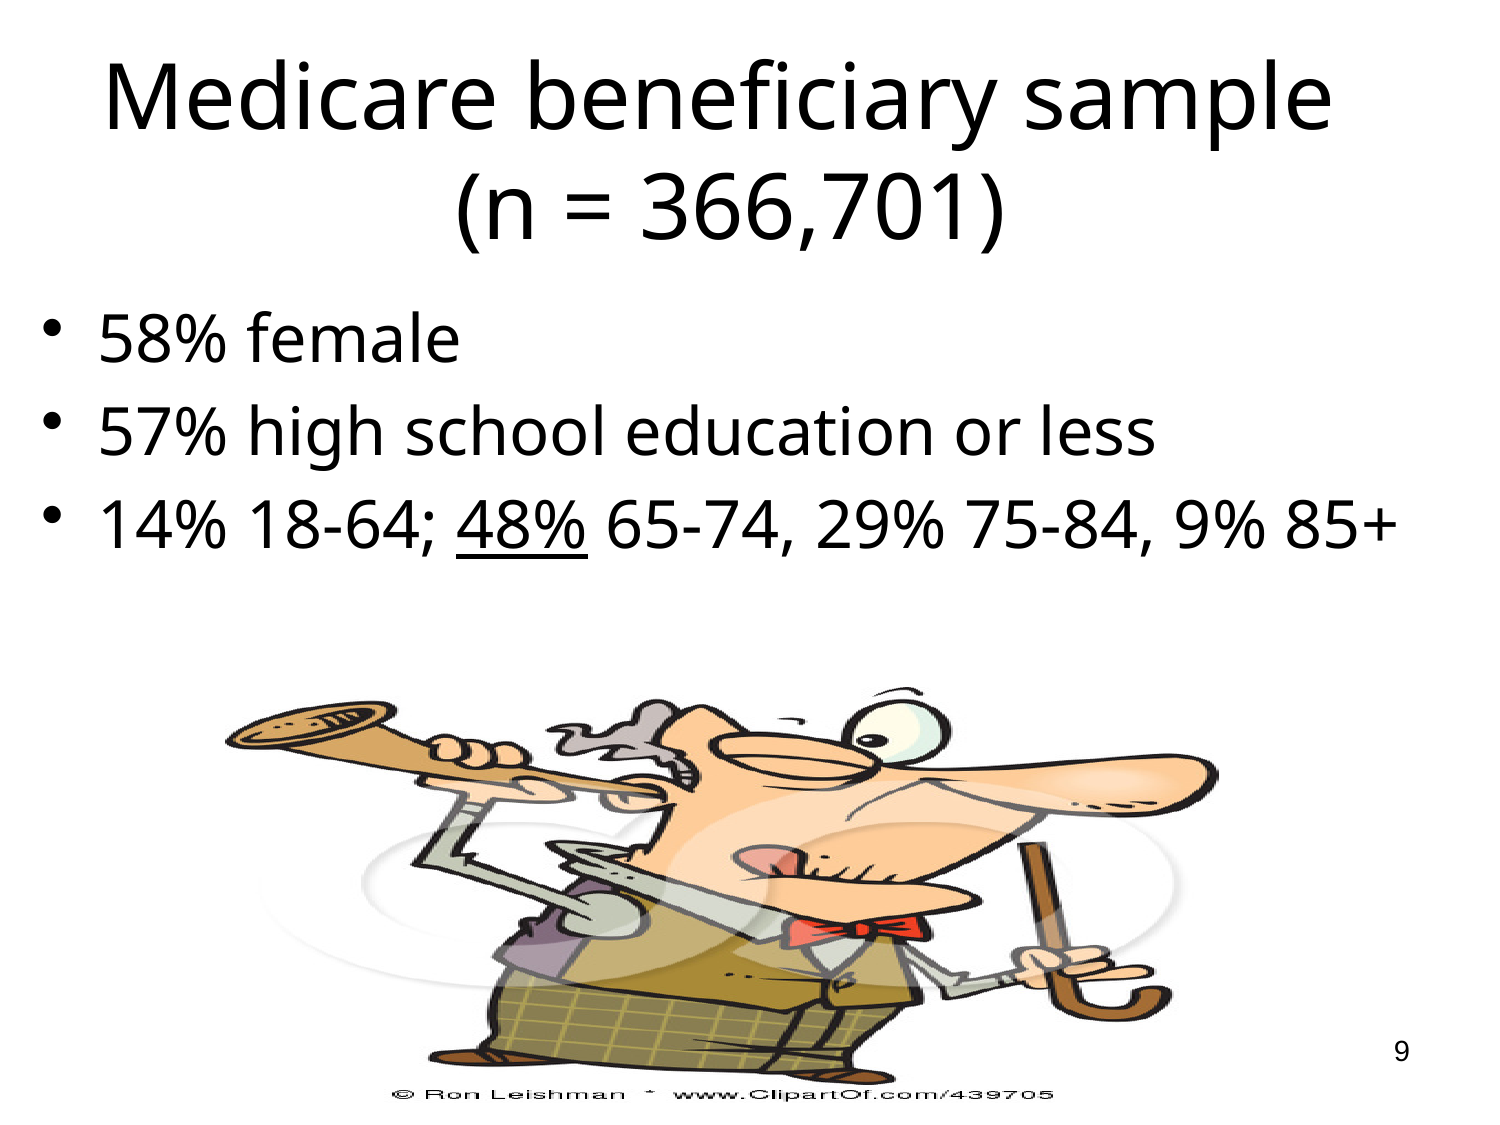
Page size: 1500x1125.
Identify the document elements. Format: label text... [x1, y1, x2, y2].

slide_number 9 [1223, 1024, 1426, 1103]
picture [224, 687, 1219, 1103]
list 58% female 57% high school education or less 14% 18-64; 48% 65-74, 29% 75-84, 9% 85+ [25, 194, 1477, 979]
title Medicare beneficiary sample (n = 366,701) [36, 54, 1426, 194]
